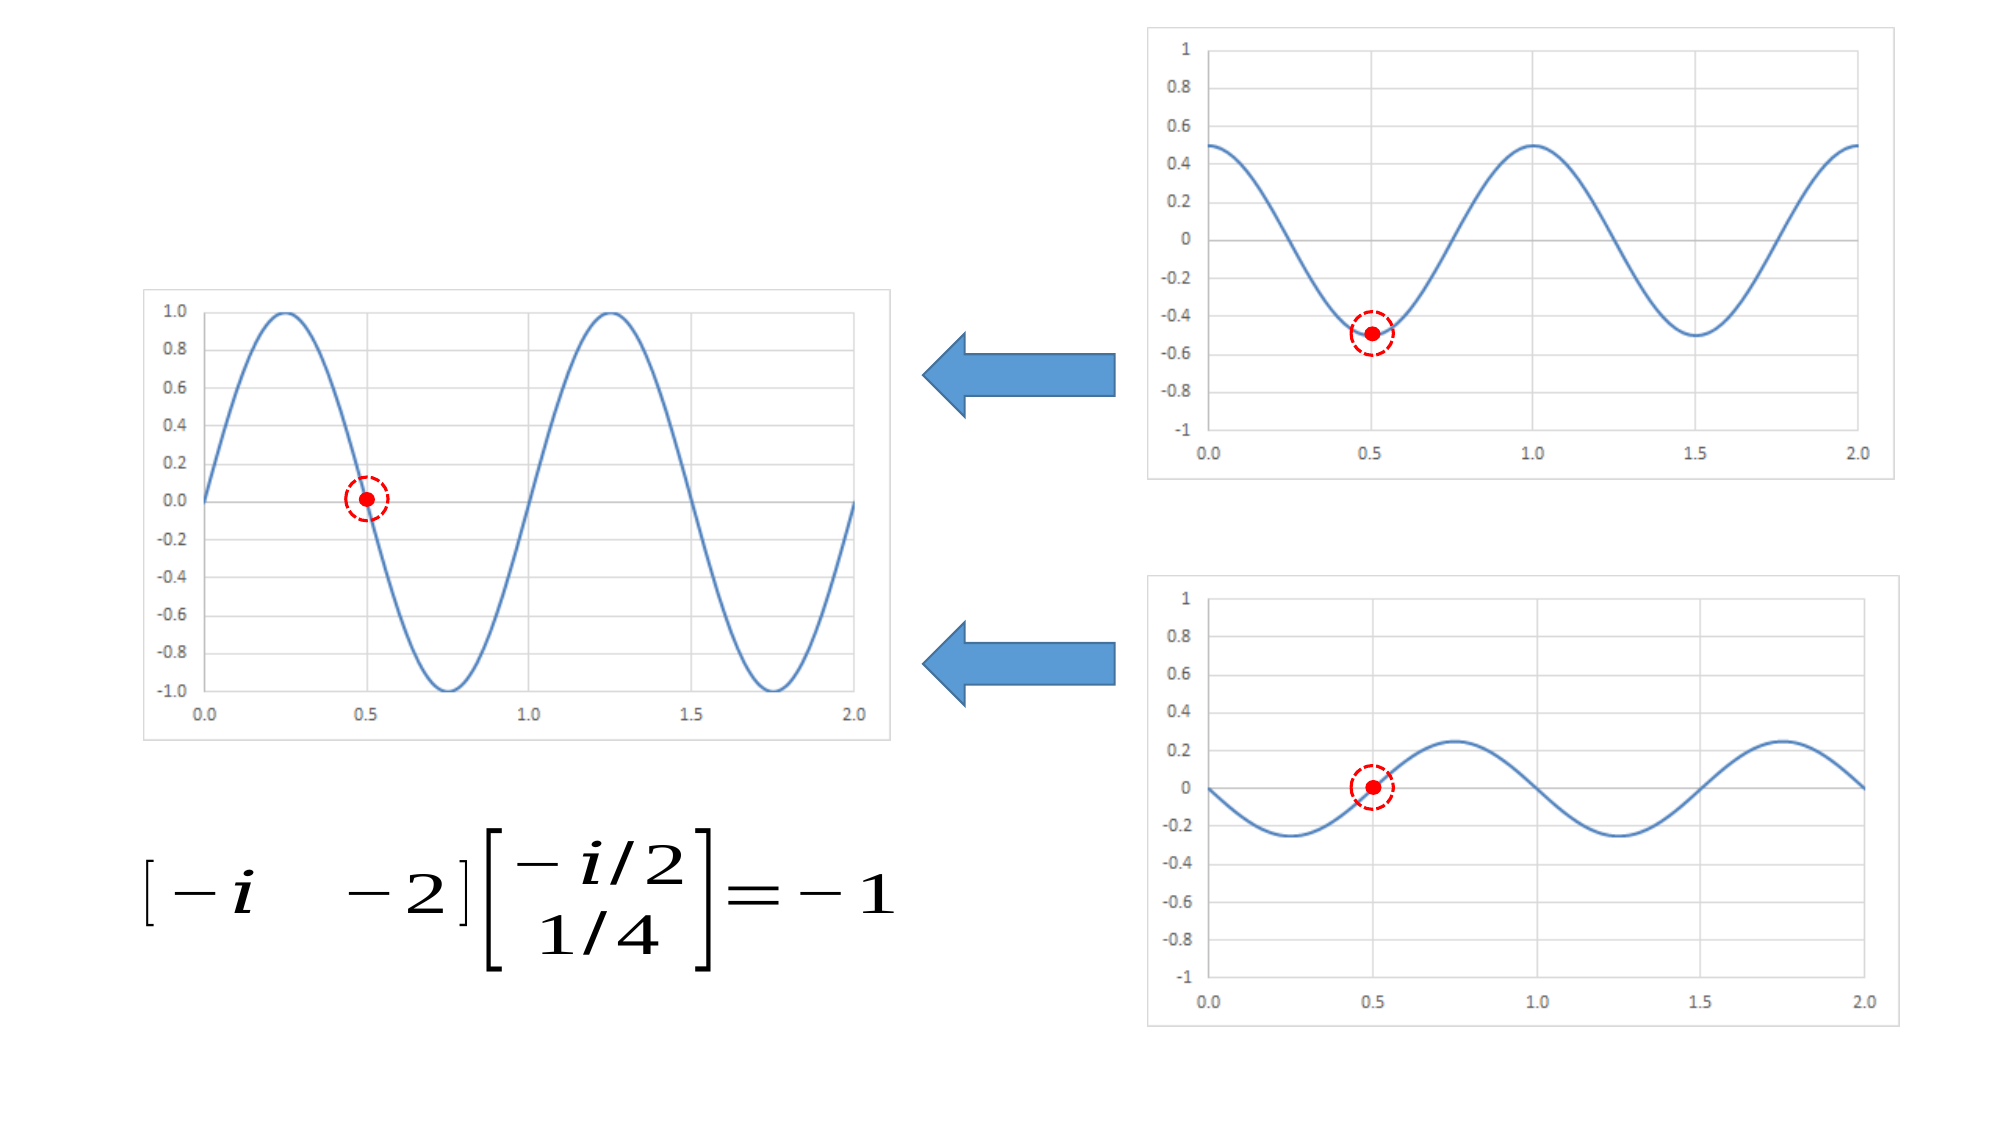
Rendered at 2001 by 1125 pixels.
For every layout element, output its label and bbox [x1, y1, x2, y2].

picture [1147, 575, 1900, 1027]
text_box [921, 619, 1116, 709]
text_box [921, 330, 1116, 420]
picture [143, 288, 891, 741]
picture [1147, 27, 1895, 480]
